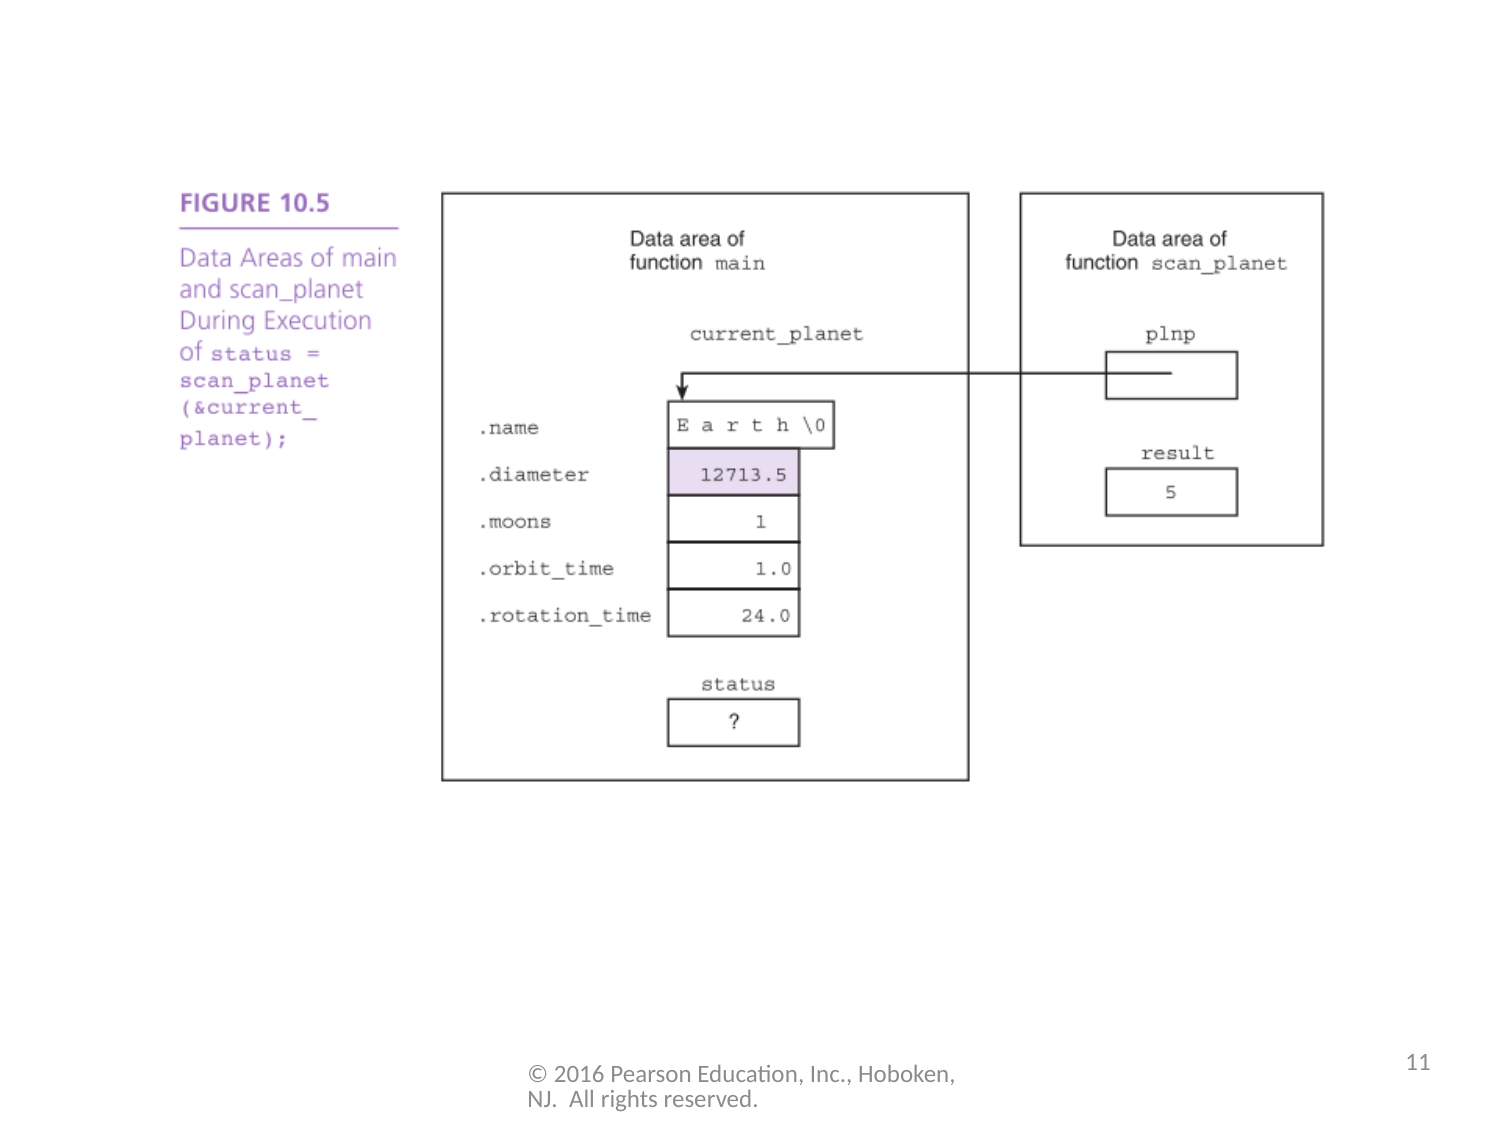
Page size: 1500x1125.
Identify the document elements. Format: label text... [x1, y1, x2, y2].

footer © 2016 Pearson Education, Inc., Hoboken, NJ. All rights reserved. [512, 1042, 988, 1103]
slide_number 11 [1095, 1030, 1446, 1091]
picture [168, 162, 1331, 799]
